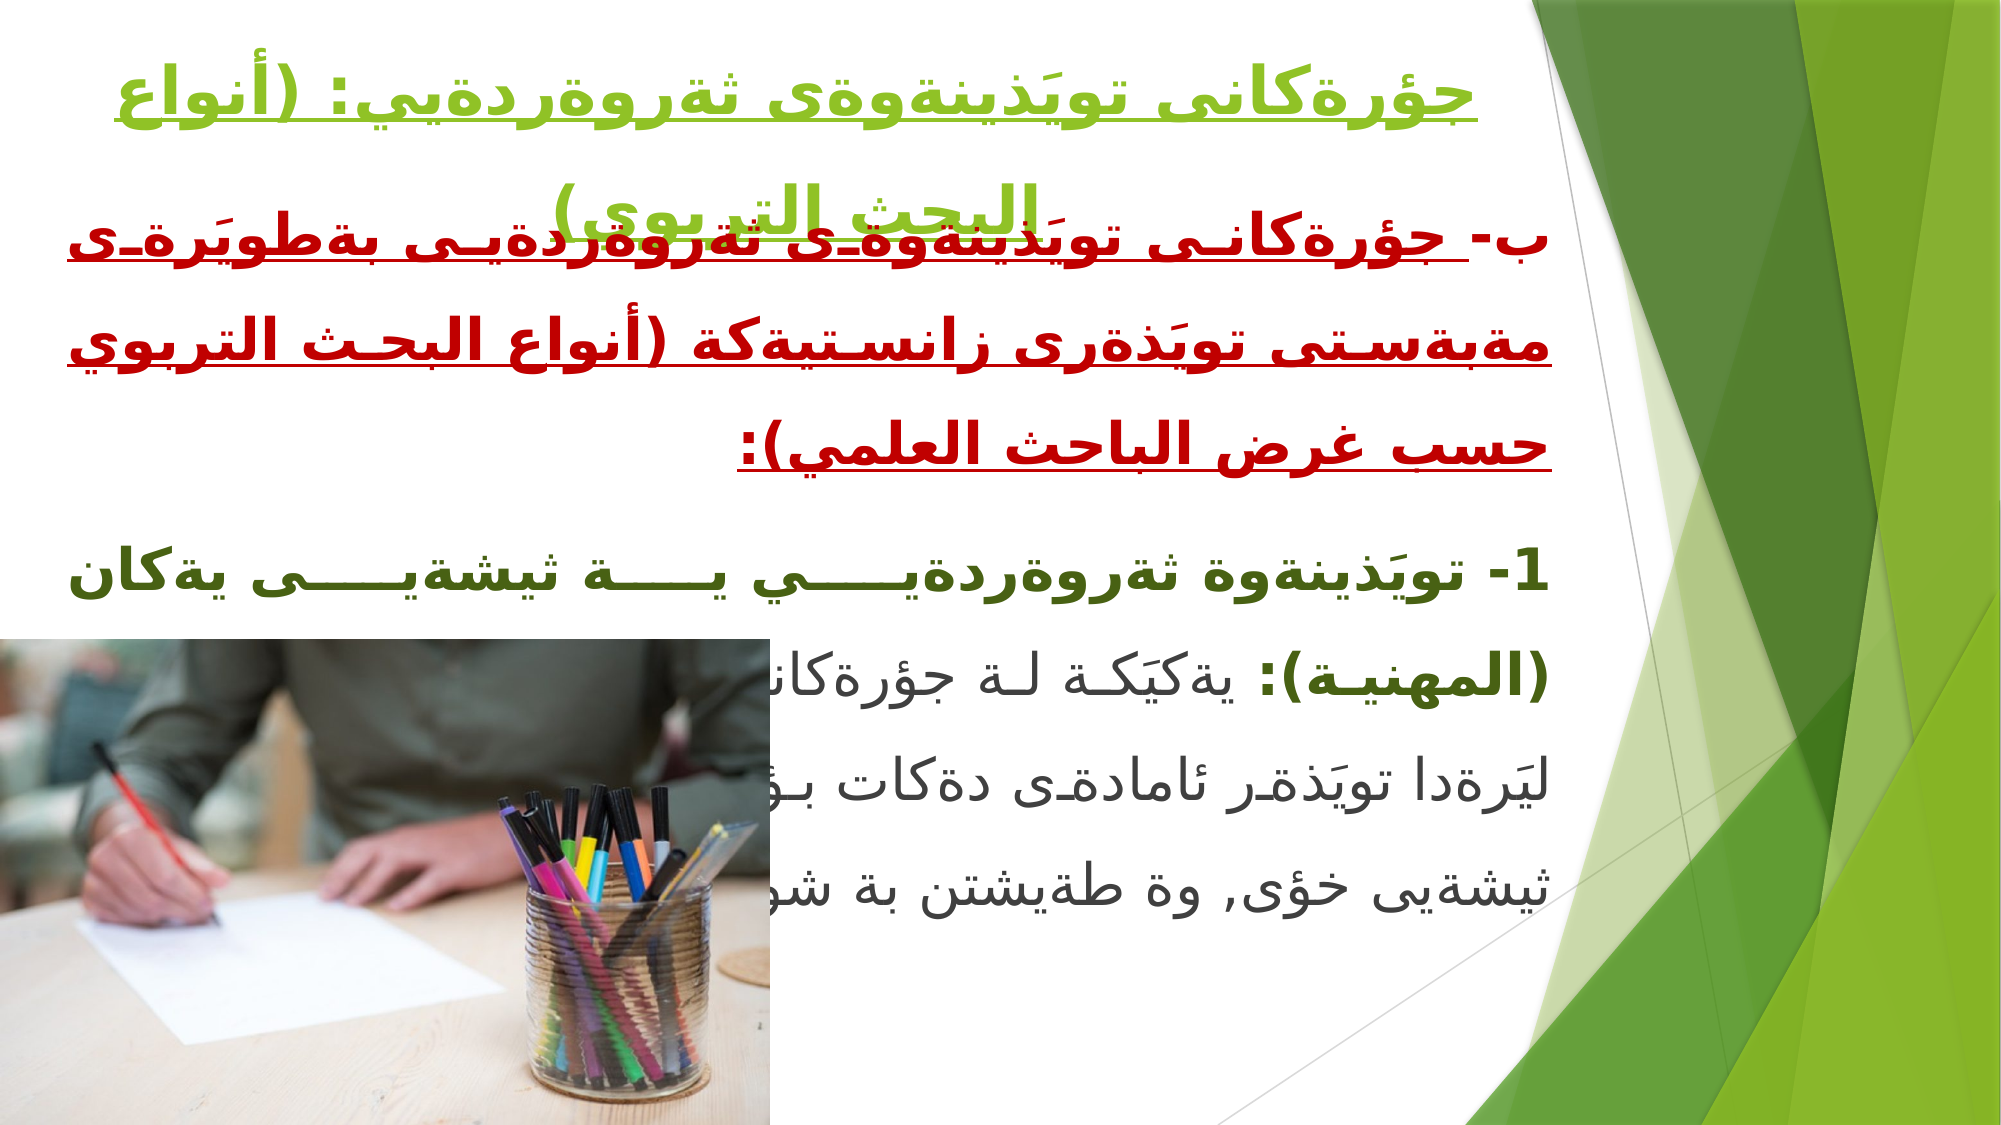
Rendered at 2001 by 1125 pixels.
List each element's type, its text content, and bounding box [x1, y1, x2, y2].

list ب- جؤرةكانى تويَذينةوةى ثةروةردةيى بةطويَرةى مةبةستى تويَذةرى زانستيةكة (أنواع البحث التربوي حسب غرض الباحث العلمي): 1- تويَذينةوة ثةروةردةيي ية ثيشةيى يةكان (المهنية): يةكيَكة لة جؤرةكانى تويَذينةوةى ثةروةردةيي, ليَرةدا تويَذةر ئامادةى دةكات بؤ بةرزبوونةوةى ثلةو ثةيذةى ثيشةيى خؤى, وة طةيشتن بة شويَنيَكى باشتر. [52, 154, 1568, 1083]
title جؤرةكانى تويَذينةوةى ثةروةردةيي: (أنواع البحث التربوي) [71, 0, 1522, 154]
picture [0, 638, 771, 1125]
